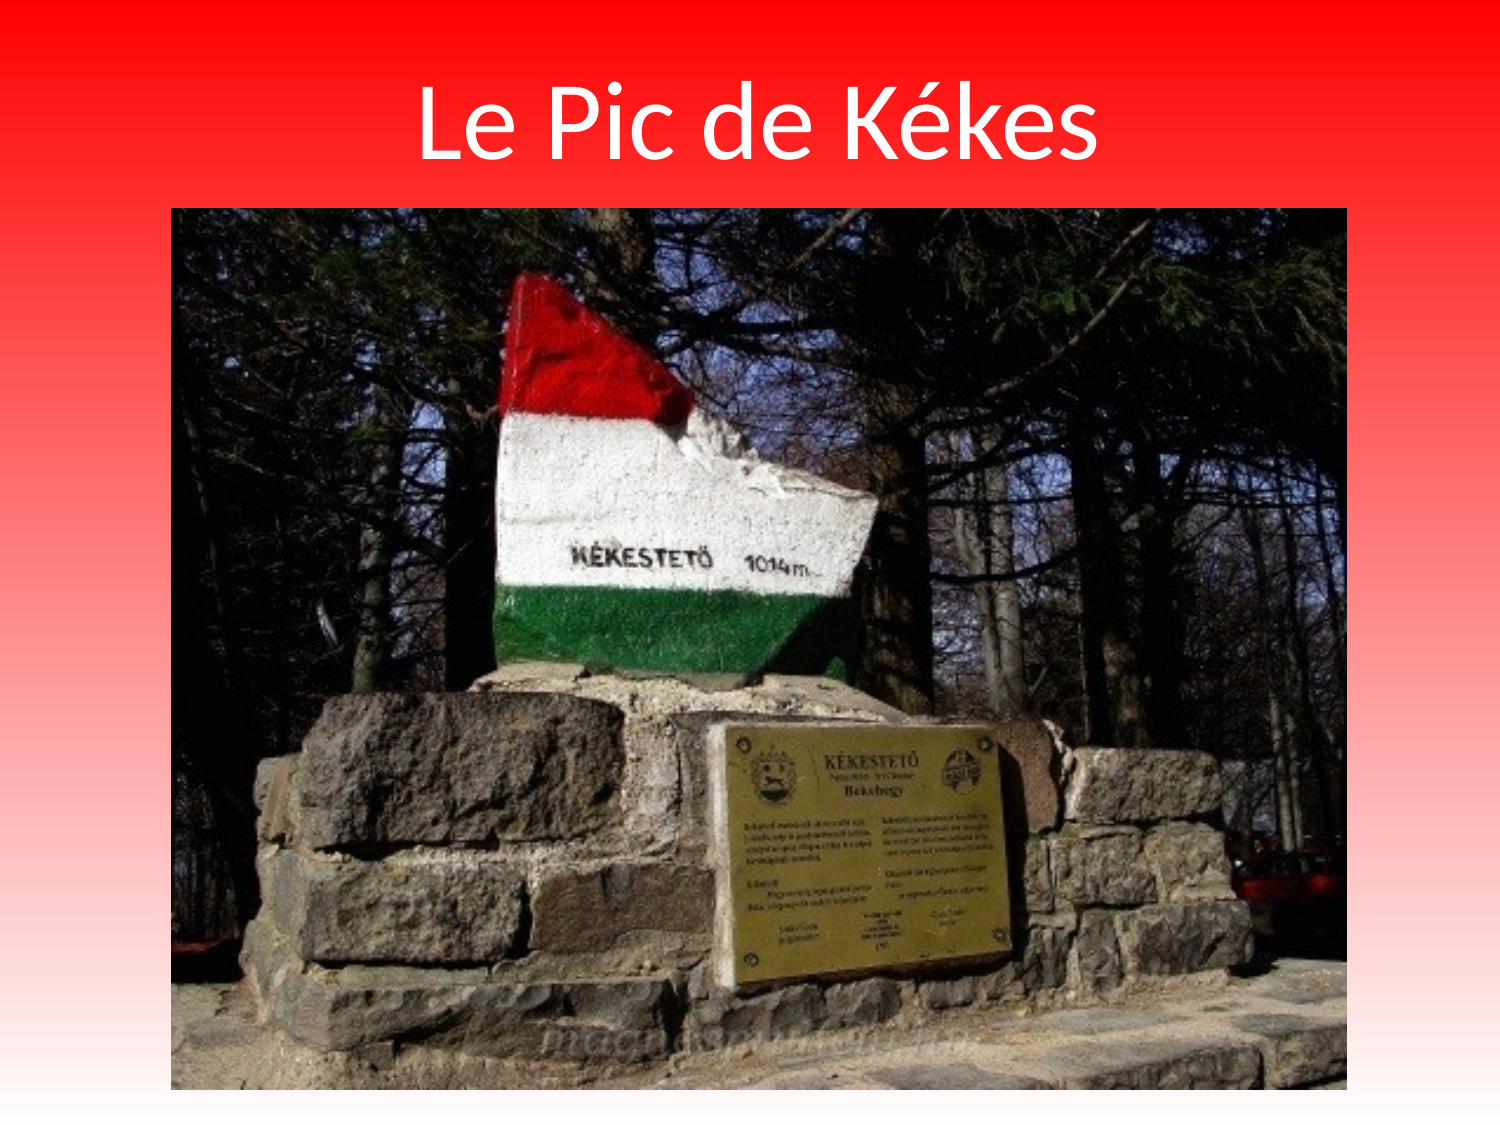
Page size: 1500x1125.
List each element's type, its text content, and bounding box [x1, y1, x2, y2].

picture [170, 207, 1347, 1090]
title Le Pic de Kékes [83, 20, 1434, 209]
